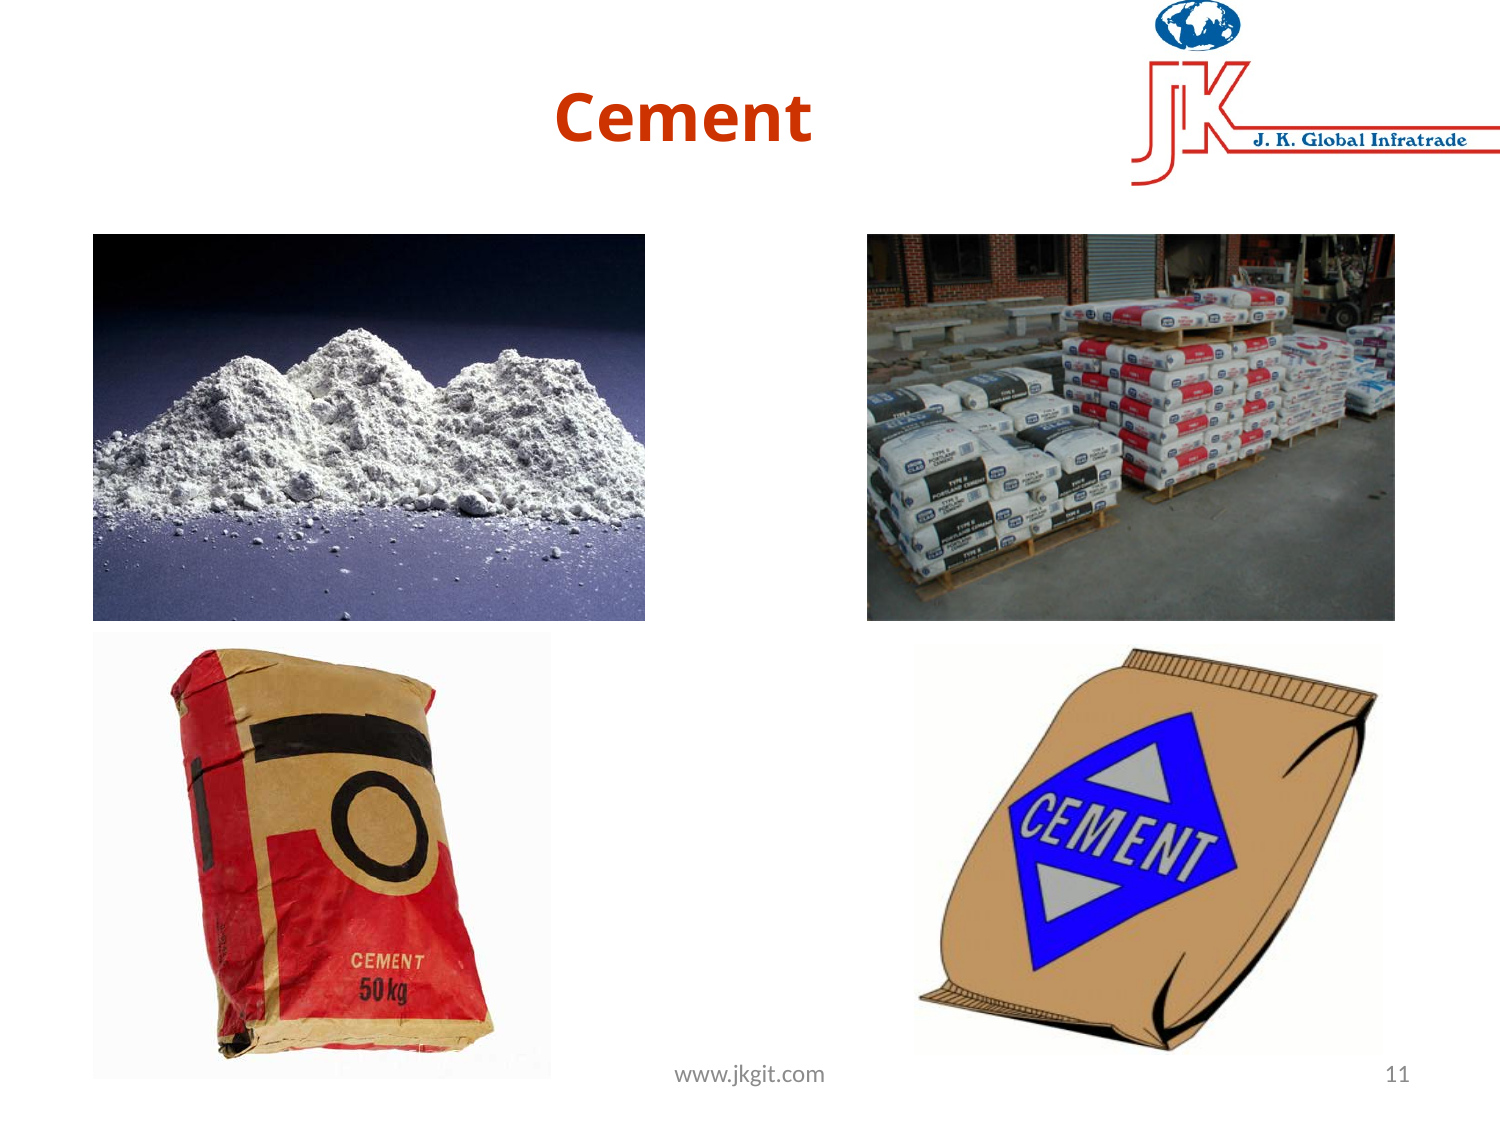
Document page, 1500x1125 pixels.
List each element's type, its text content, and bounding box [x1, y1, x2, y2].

picture [93, 632, 551, 1079]
picture [93, 234, 645, 622]
picture [1131, 0, 1500, 187]
footer www.jkgit.com [512, 1042, 988, 1103]
text_box Cement [538, 35, 977, 161]
slide_number 11 [1074, 1042, 1425, 1103]
picture [913, 644, 1383, 1055]
picture [866, 234, 1395, 622]
